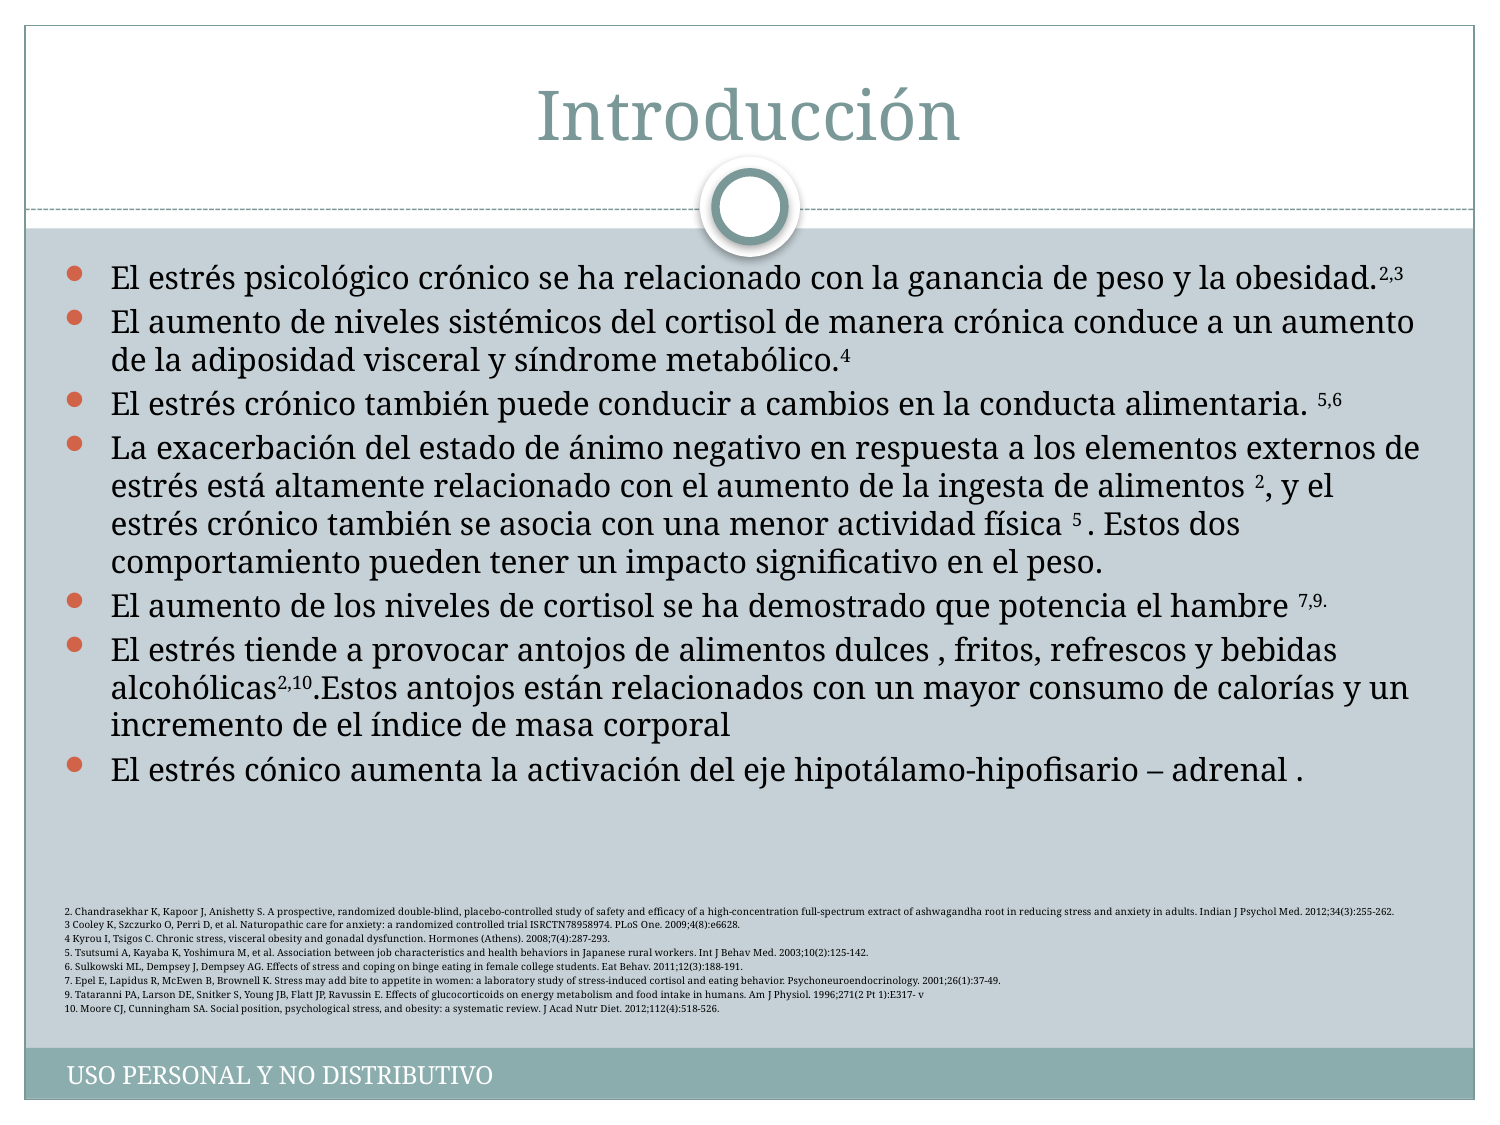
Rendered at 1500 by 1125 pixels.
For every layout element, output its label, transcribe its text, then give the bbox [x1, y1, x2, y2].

list El estrés psicológico crónico se ha relacionado con la ganancia de peso y la obesidad.2,3 El aumento de niveles sistémicos del cortisol de manera crónica conduce a un aumento de la adiposidad visceral y síndrome metabólico.4 El estrés crónico también puede conducir a cambios en la conducta alimentaria. 5,6 La exacerbación del estado de ánimo negativo en respuesta a los elementos externos de estrés está altamente relacionado con el aumento de la ingesta de alimentos 2, y el estrés crónico también se asocia con una menor actividad física 5 . Estos dos comportamiento pueden tener un impacto significativo en el peso. El aumento de los niveles de cortisol se ha demostrado que potencia el hambre 7,9. El estrés tiende a provocar antojos de alimentos dulces , fritos, refrescos y bebidas alcohólicas2,10.Estos antojos están relacionados con un mayor consumo de calorías y un incremento de el índice de masa corporal El estrés cónico aumenta la activación del eje hipotálamo-hipofisario – adrenal . 2. Chandrasekhar K, Kapoor J, Anishetty S. A prospective, randomized double-blind, placebo-controlled study of safety and efficacy of a high-concentration full-spectrum extract of ashwagandha root in reducing stress and anxiety in adults. Indian J Psychol Med. 2012;34(3):255-262. 3 Cooley K, Szczurko O, Perri D, et al. Naturopathic care for anxiety: a randomized controlled trial ISRCTN78958974. PLoS One. 2009;4(8):e6628. 4 Kyrou I, Tsigos C. Chronic stress, visceral obesity and gonadal dysfunction. Hormones (Athens). 2008;7(4):287-293. 5. Tsutsumi A, Kayaba K, Yoshimura M, et al. Association between job characteristics and health behaviors in Japanese rural workers. Int J Behav Med. 2003;10(2):125-142. 6. Sulkowski ML, Dempsey J, Dempsey AG. Effects of stress and coping on binge eating in female college students. Eat Behav. 2011;12(3):188-191. 7. Epel E, Lapidus R, McEwen B, Brownell K. Stress may add bite to appetite in women: a laboratory study of stress-induced cortisol and eating behavior. Psychoneuroendocrinology. 2001;26(1):37-49. 9. Tataranni PA, Larson DE, Snitker S, Young JB, Flatt JP, Ravussin E. Effects of glucocorticoids on energy metabolism and food intake in humans. Am J Physiol. 1996;271(2 Pt 1):E317- v 10. Moore CJ, Cunningham SA. Social position, psychological stress, and obesity: a systematic review. J Acad Nutr Diet. 2012;112(4):518-526. [49, 250, 1445, 1037]
footer USO PERSONAL Y NO DISTRIBUTIVO [50, 1051, 638, 1112]
title Introducción [49, 37, 1450, 162]
